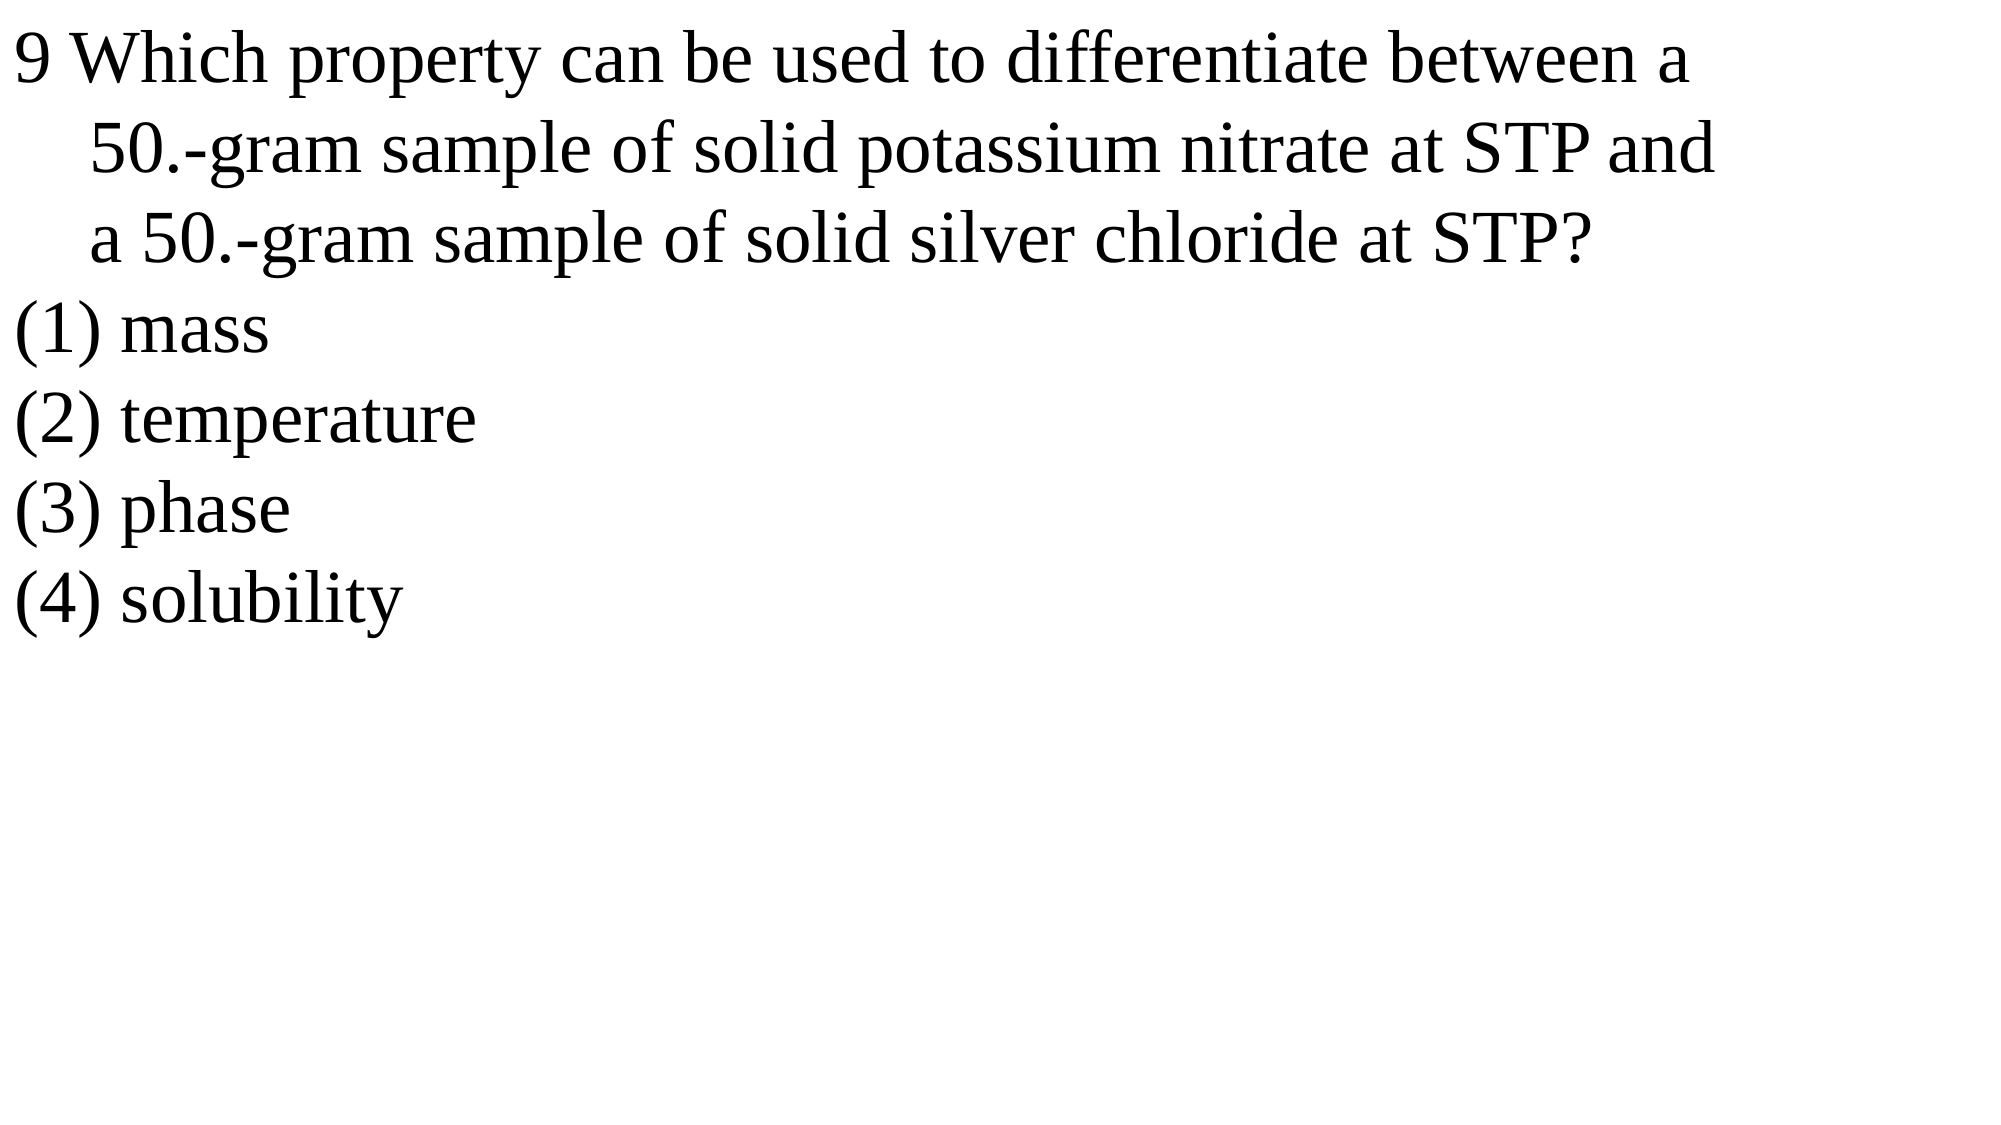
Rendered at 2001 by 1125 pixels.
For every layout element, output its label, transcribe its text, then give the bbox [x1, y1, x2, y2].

text_box 9 Which property can be used to differentiate between a 50.-gram sample of solid potassium nitrate at STP and a 50.-gram sample of solid silver chloride at STP? (1) mass (2) temperature (3) phase (4) solubility [0, 0, 2000, 645]
